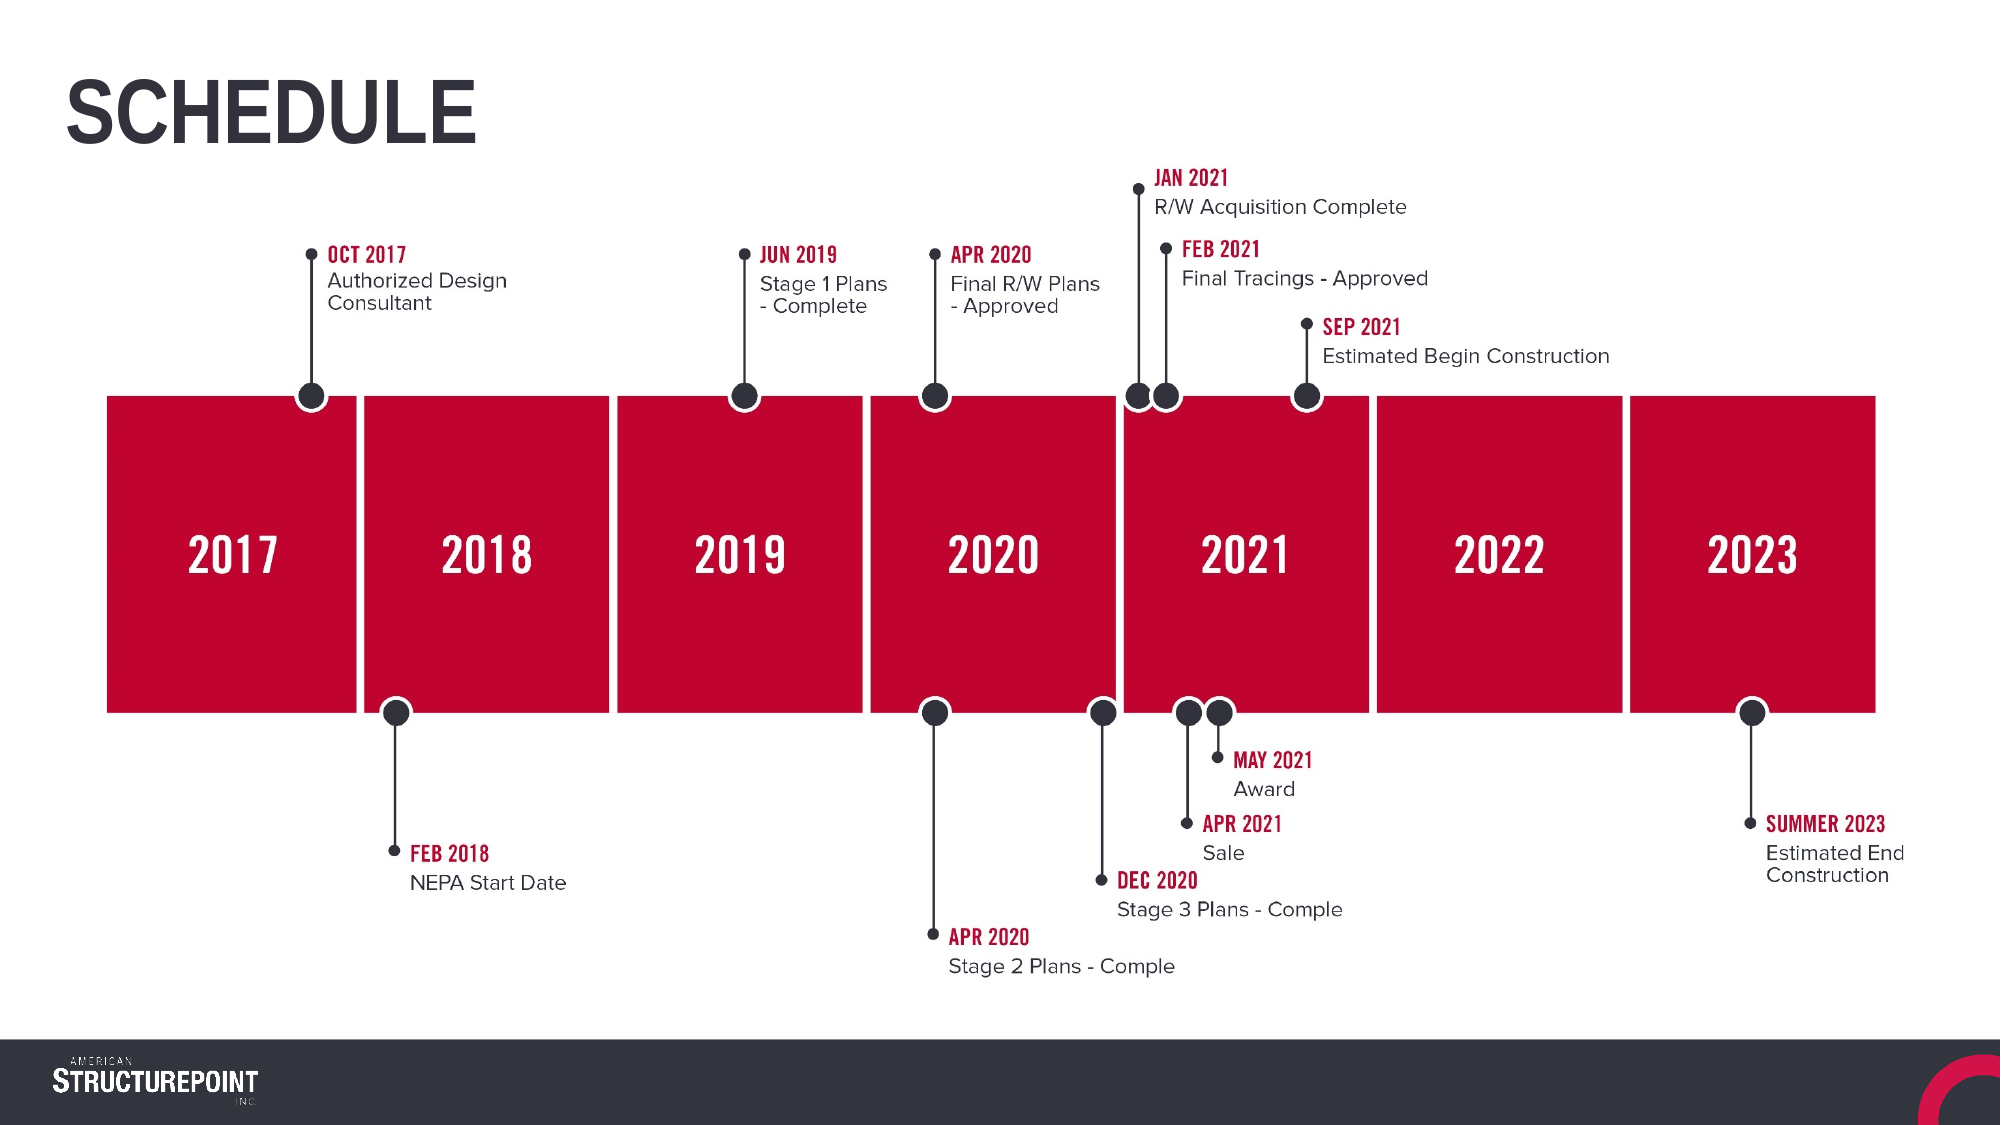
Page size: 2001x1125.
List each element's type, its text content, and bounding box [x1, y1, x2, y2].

picture [0, 1034, 2000, 1125]
picture [84, 133, 1950, 992]
title Schedule [50, 44, 1950, 183]
